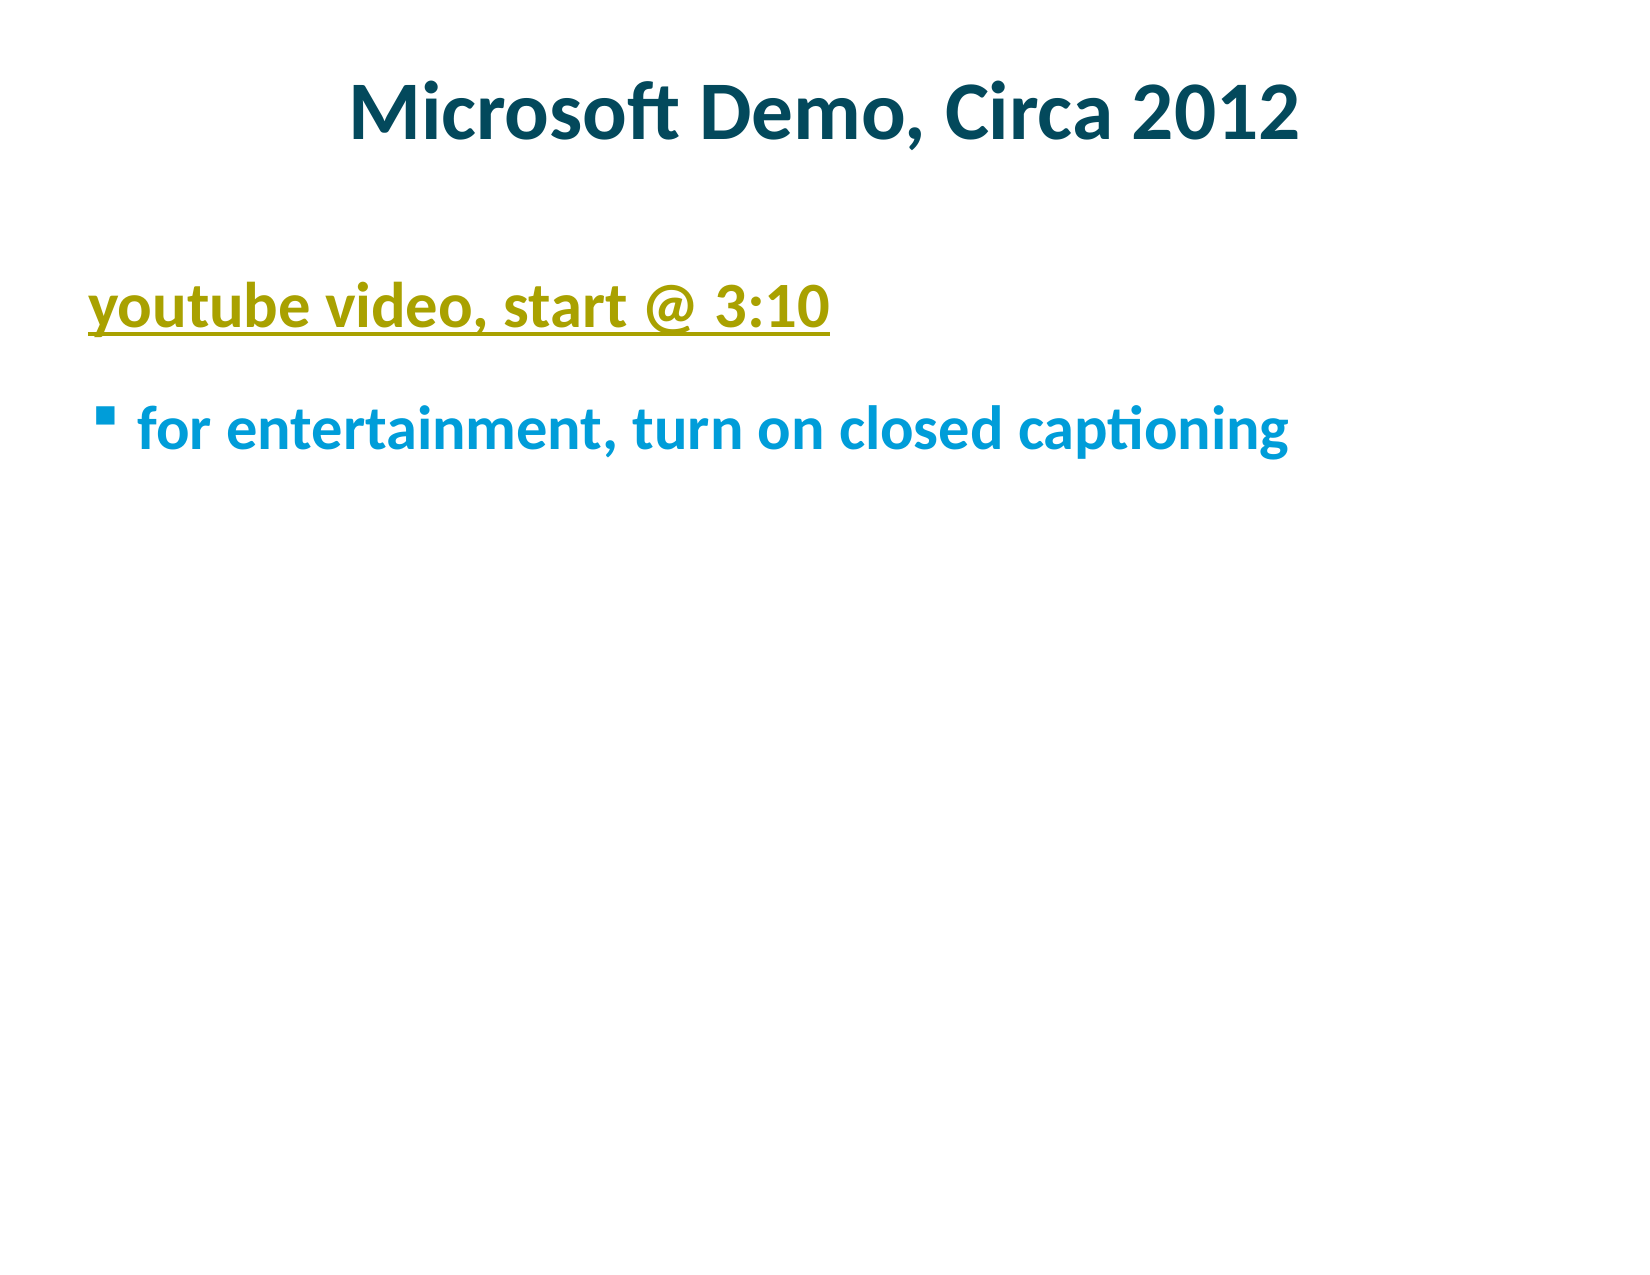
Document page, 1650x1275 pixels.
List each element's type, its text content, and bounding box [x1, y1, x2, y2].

title Microsoft Demo, Circa 2012 [82, 28, 1568, 185]
list youtube video, start @ 3:10 for entertainment, turn on closed captioning [54, 254, 1568, 1139]
